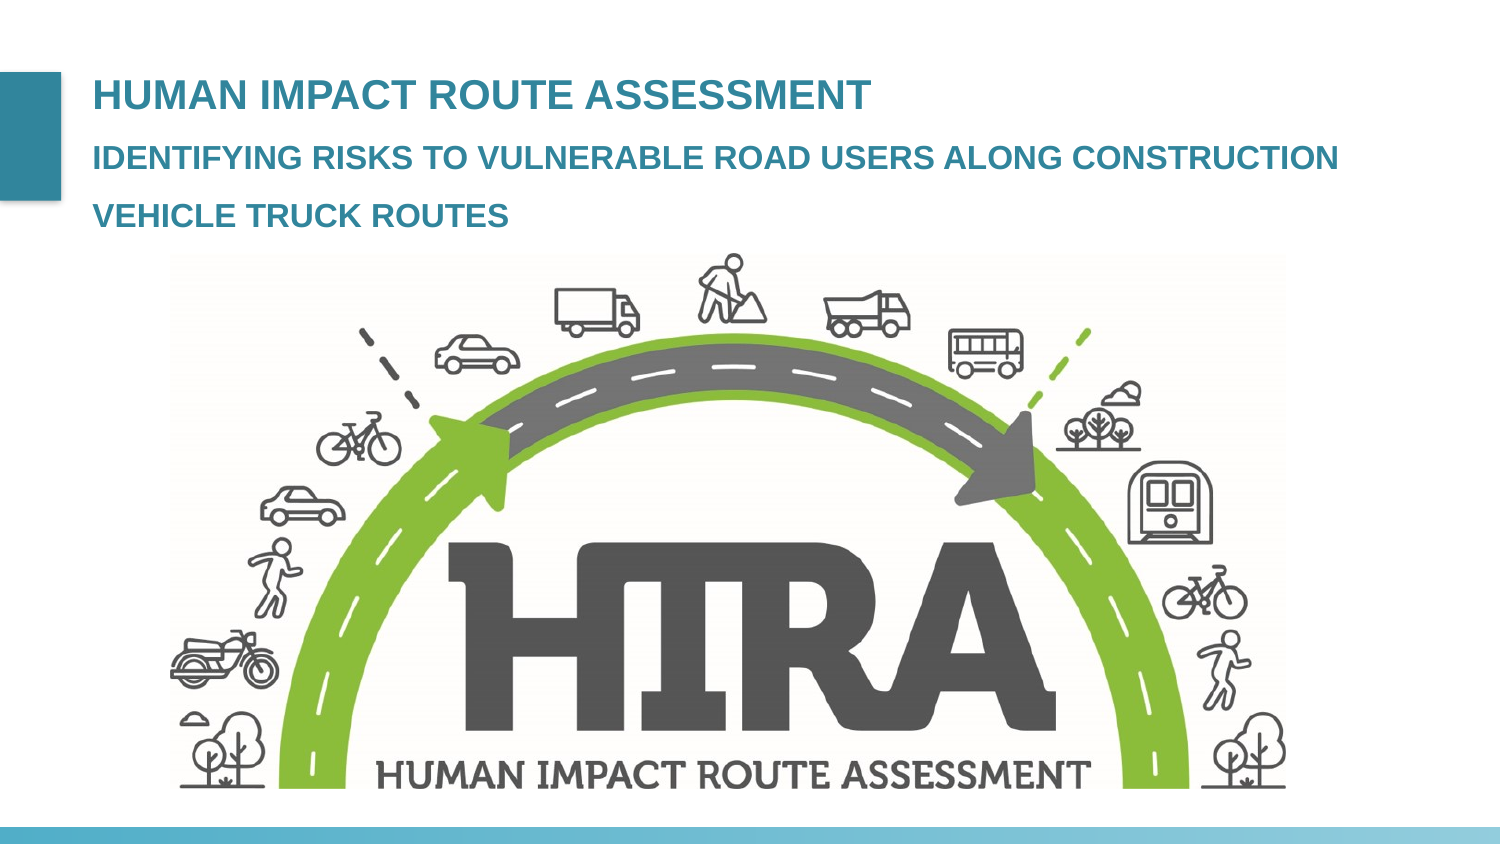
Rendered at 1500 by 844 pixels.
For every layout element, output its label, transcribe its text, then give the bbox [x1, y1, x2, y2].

text_box [87, 225, 1322, 325]
title Human Impact Route Assessment Identifying Risks to Vulnerable Road Users along Construction Vehicle Truck Routes [77, 52, 1425, 188]
text_box [0, 827, 1500, 844]
picture [170, 253, 1286, 789]
